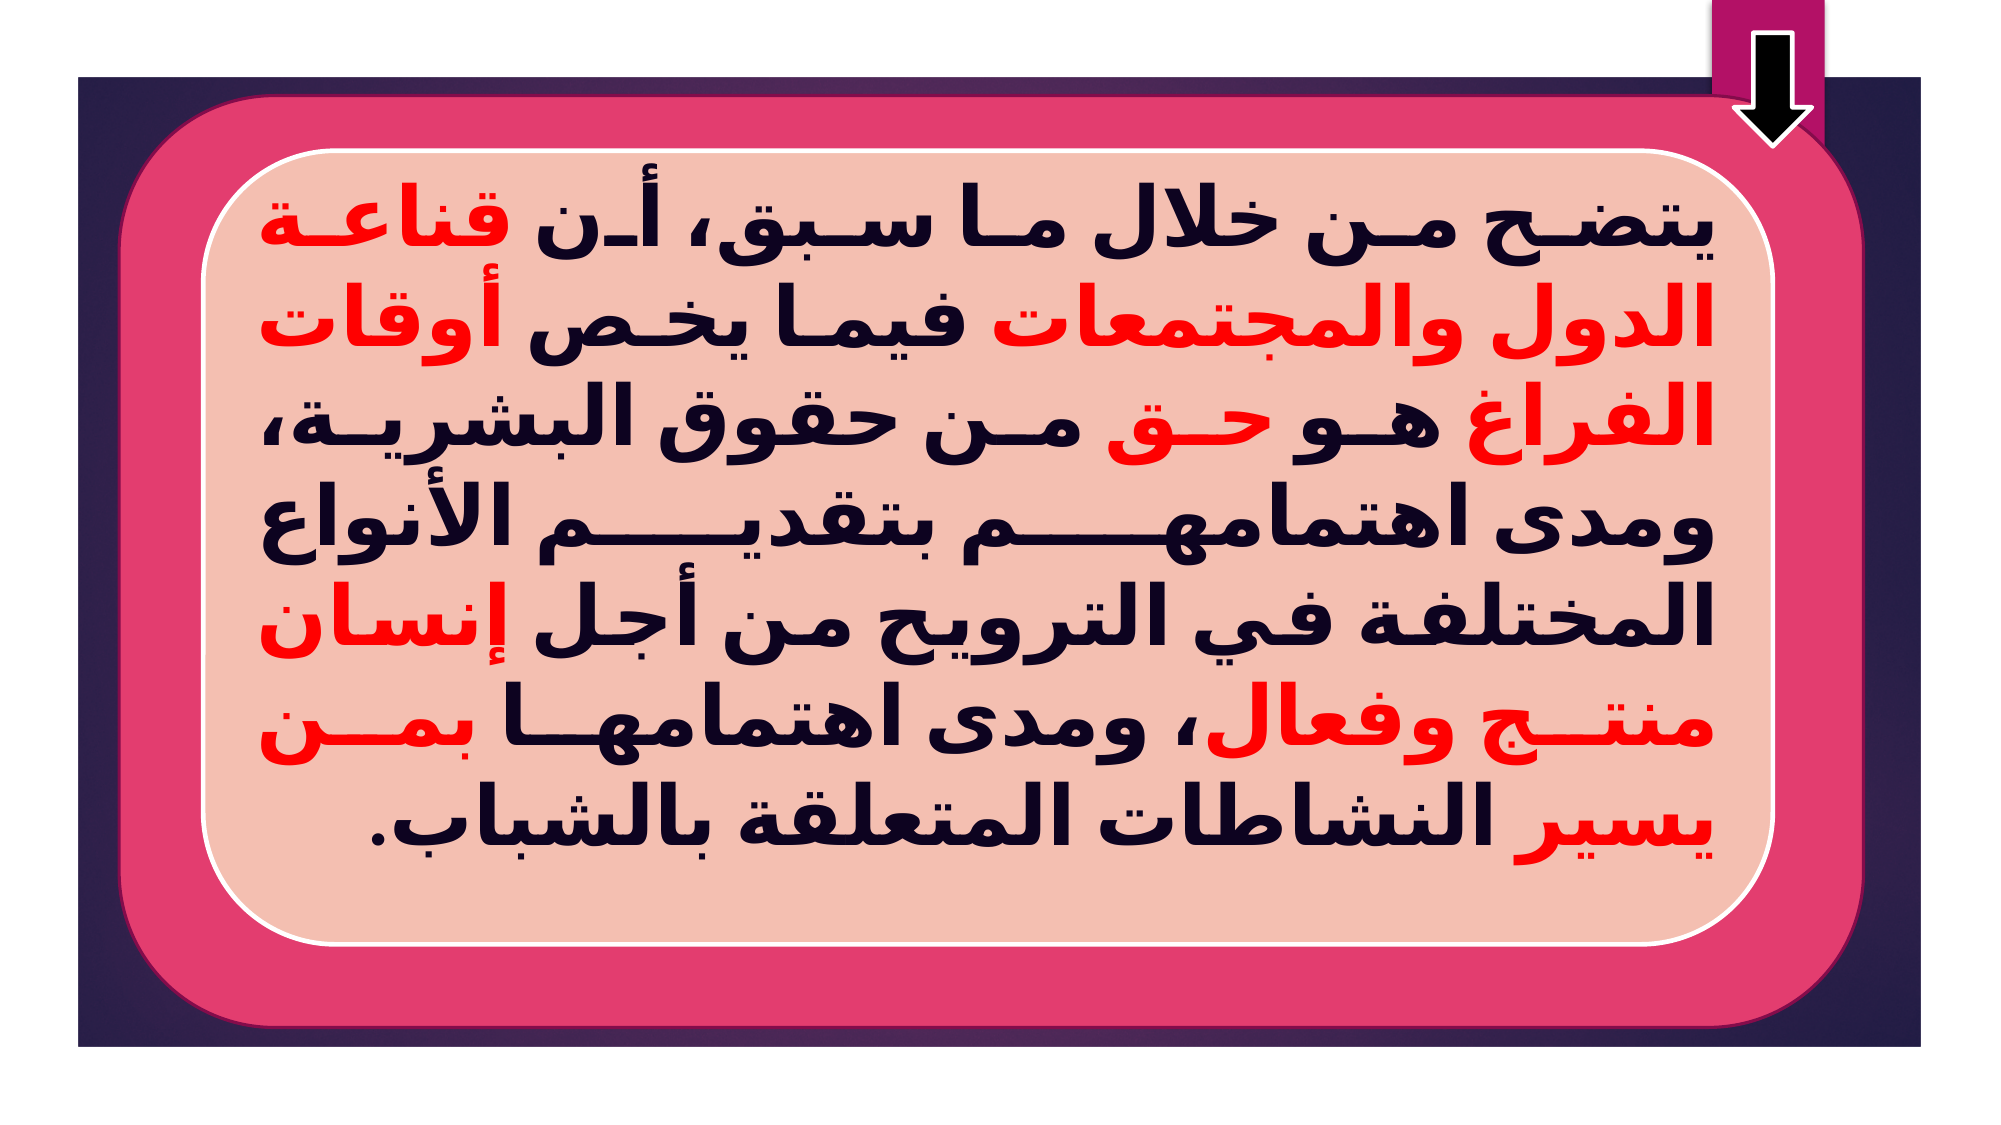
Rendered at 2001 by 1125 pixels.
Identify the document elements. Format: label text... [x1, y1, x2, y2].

text_box [1731, 30, 1815, 149]
text_box [117, 93, 1866, 1030]
text_box يتضح من خلال ما سبق، أن قناعة الدول والمجتمعات فيما يخص أوقات الفراغ هو حق من حقوق البشرية، ومدى اهتمامهم بتقديم الأنواع المختلفة في الترويح من أجل إنسان منتج وفعال، ومدى اهتمامها بمن يسير النشاطات المتعلقة بالشباب. [200, 148, 1776, 947]
